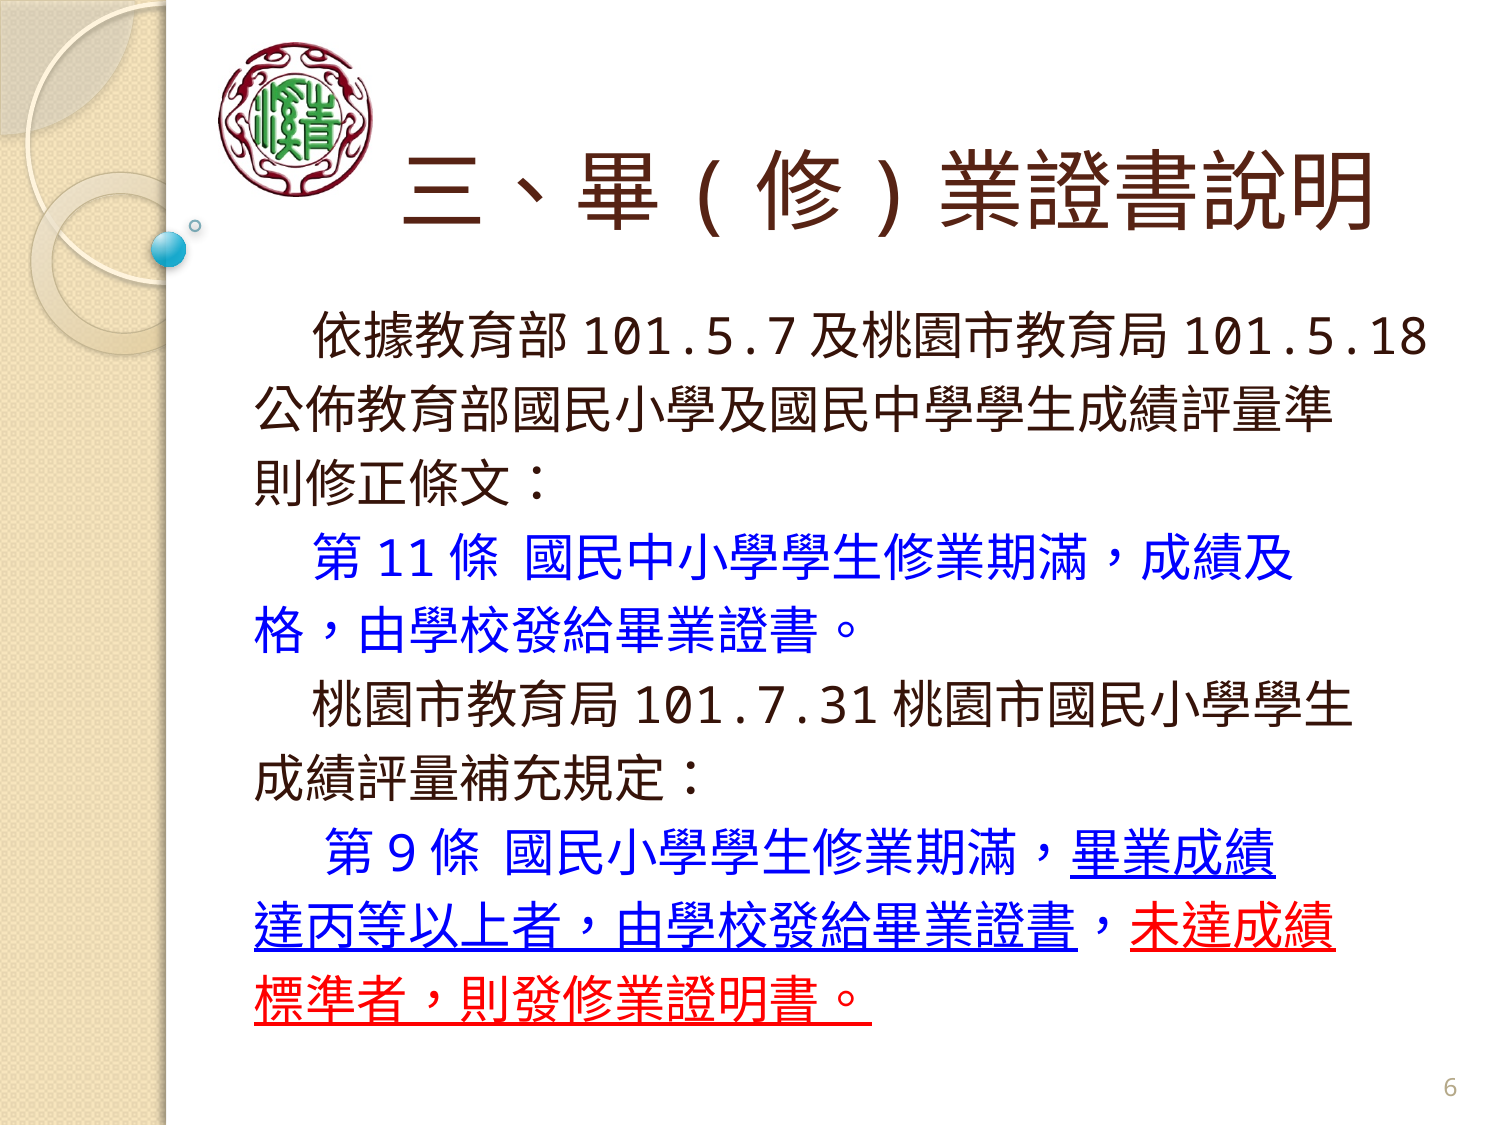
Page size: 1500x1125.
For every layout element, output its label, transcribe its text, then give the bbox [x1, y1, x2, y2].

title 三、畢(修)業證書說明 [383, 101, 1412, 249]
slide_number 6 [1413, 1034, 1488, 1113]
subtitle 依據教育部101.5.7及桃園市教育局101.5.18 公佈教育部國民小學及國民中學學生成績評量準 則修正條文： 第11條 國民中小學學生修業期滿，成績及 格，由學校發給畢業證書。 桃園市教育局101.7.31桃園市國民小學學生 成績評量補充規定： 第9條 國民小學學生修業期滿，畢業成績 達丙等以上者，由學校發給畢業證書，未達成績 標準者，則發修業證明書。 [234, 303, 1450, 1047]
picture [218, 42, 373, 197]
